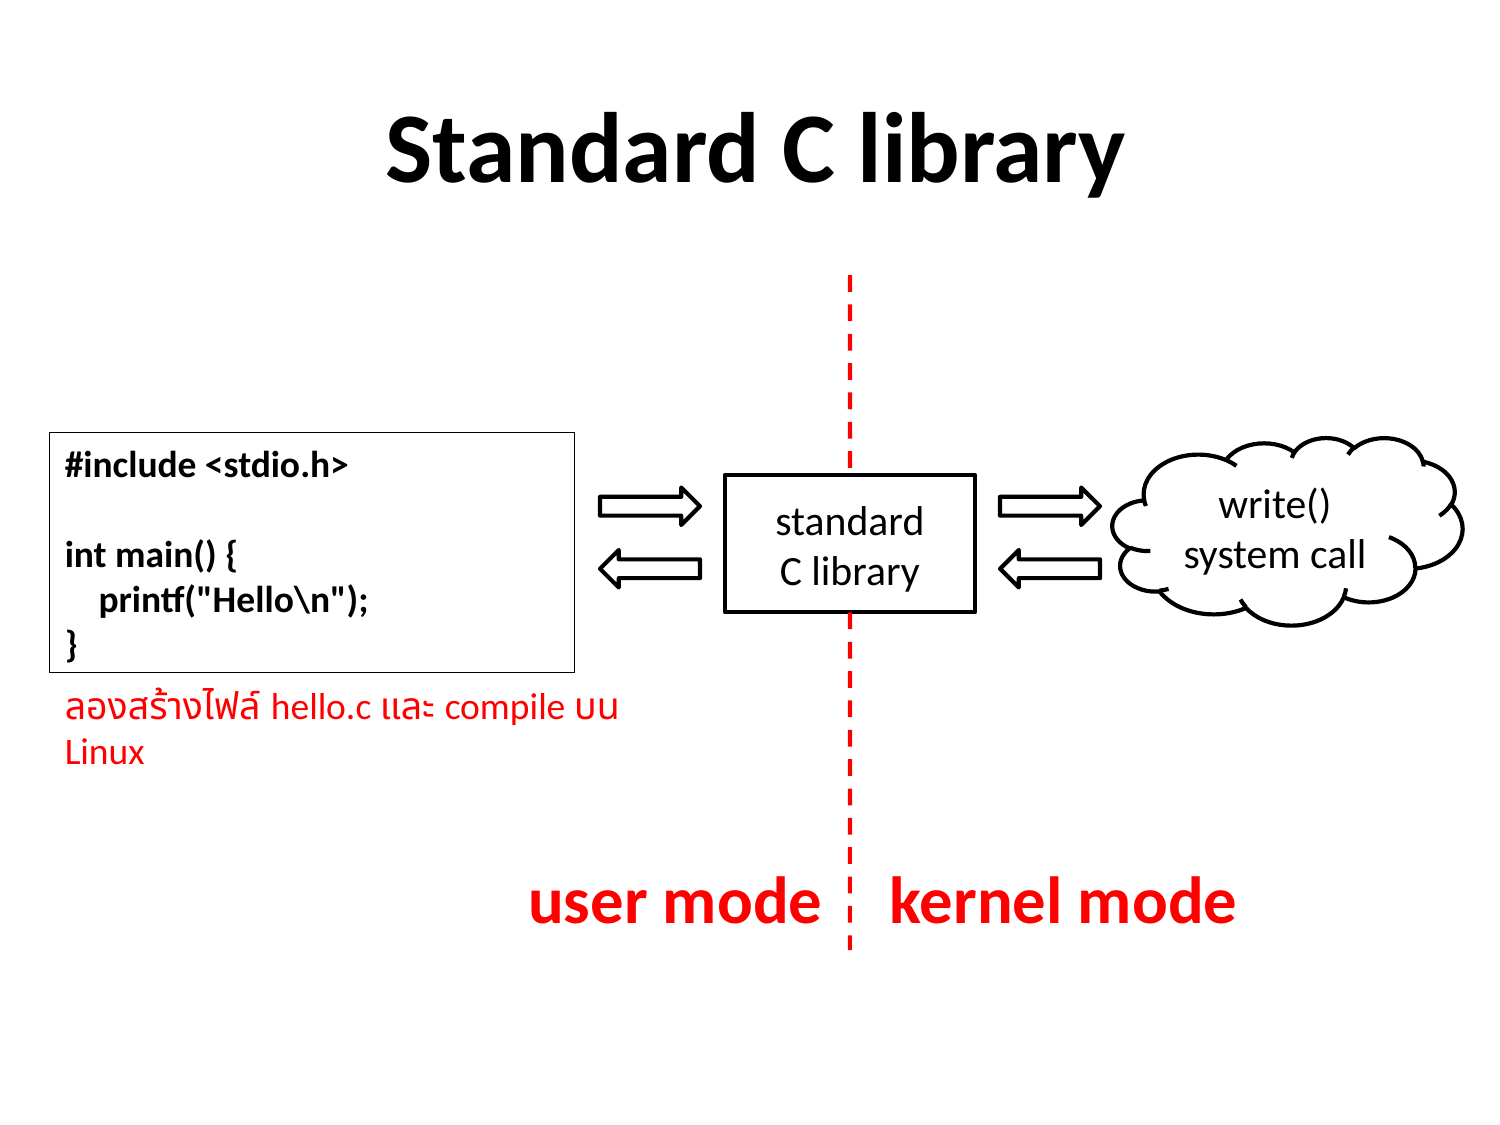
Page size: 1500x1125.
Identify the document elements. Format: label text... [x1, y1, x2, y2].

text_box [597, 548, 703, 590]
text_box kernel mode [875, 849, 1275, 945]
text_box ลองสร้างไฟล์ hello.c และ compile บน Linux [50, 674, 675, 780]
text_box [997, 485, 1103, 527]
text_box Standard C library [87, 75, 1425, 210]
text_box [997, 548, 1103, 590]
text_box [597, 485, 703, 527]
text_box standard C library [723, 473, 977, 614]
text_box user mode [474, 849, 838, 945]
text_box #include <stdio.h> int main() { printf("Hello\n"); } [49, 432, 575, 673]
text_box write() system call [1110, 435, 1465, 628]
